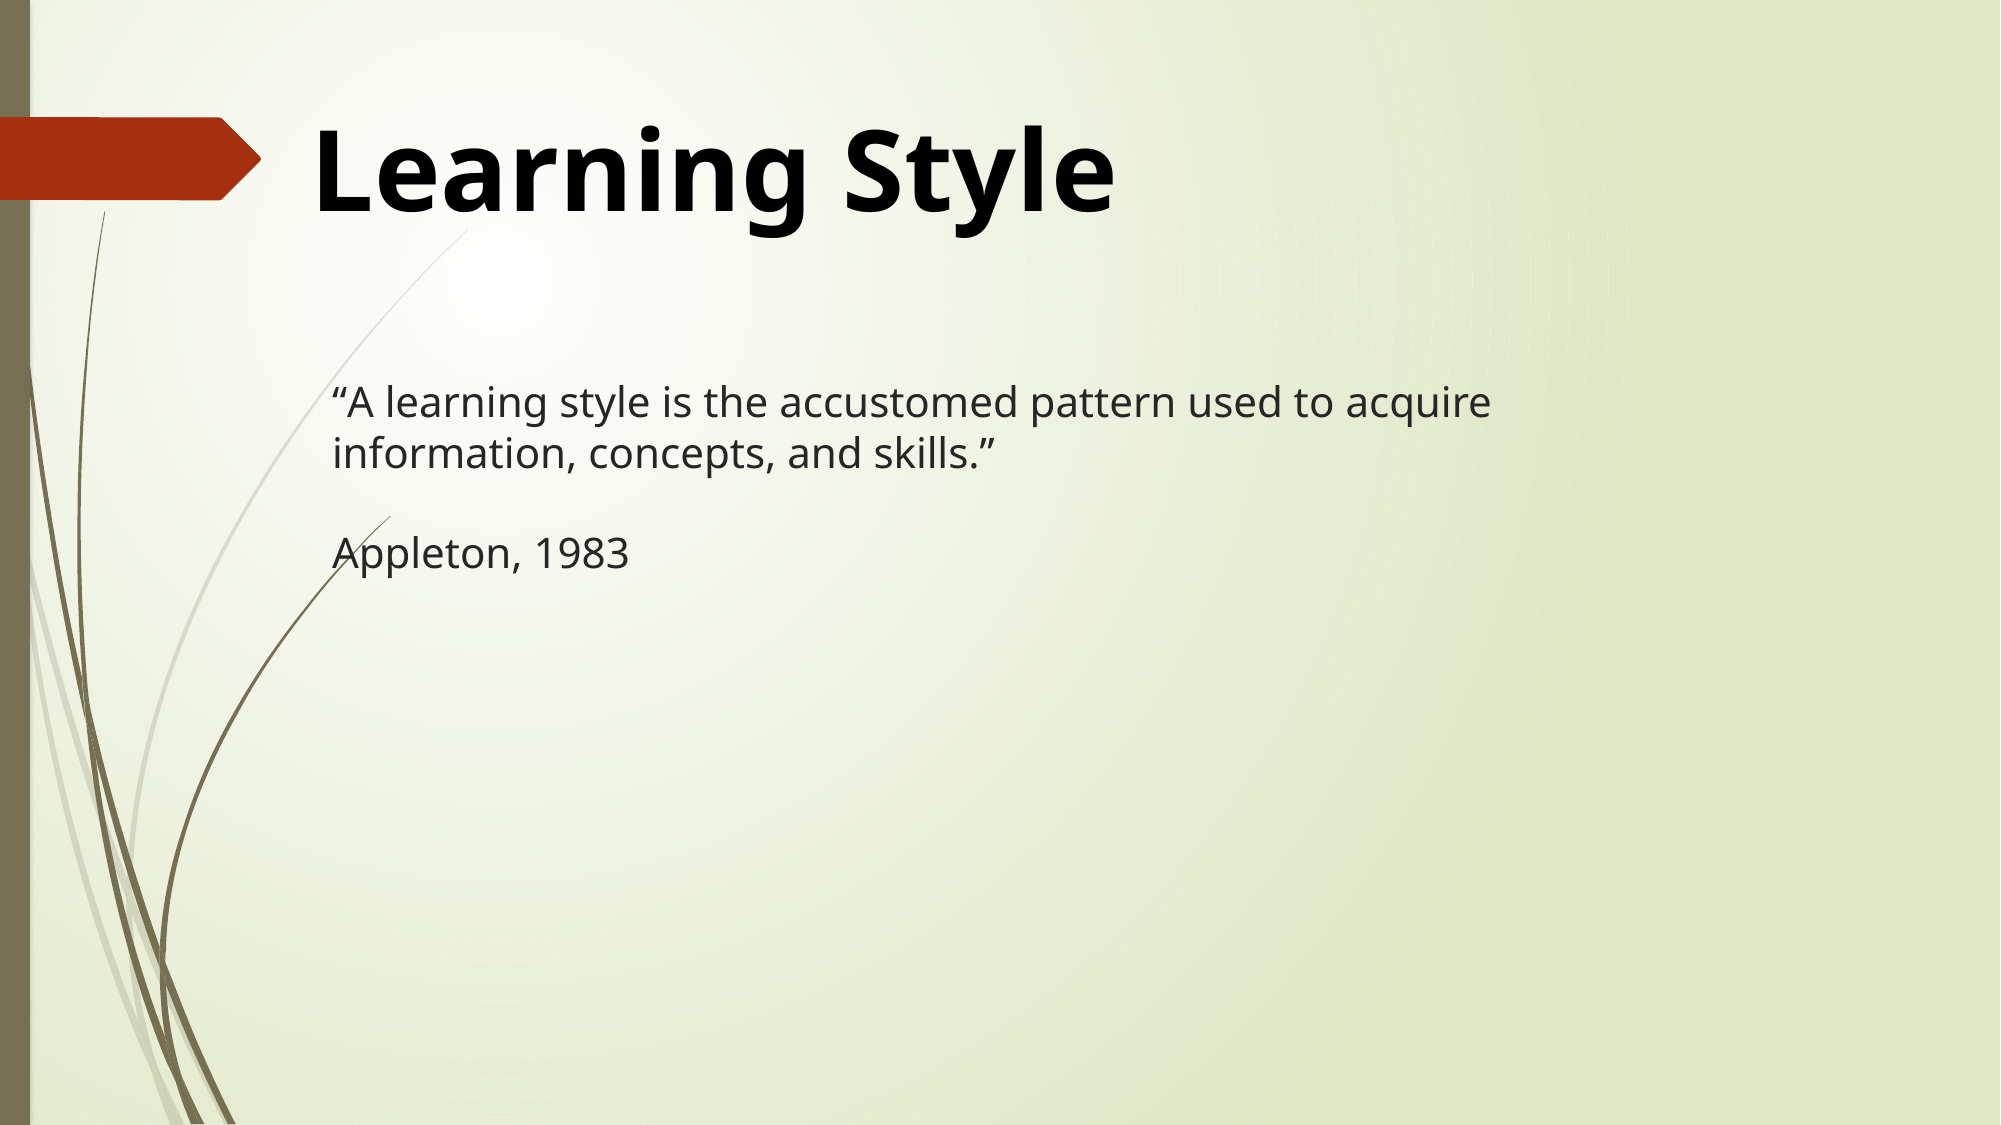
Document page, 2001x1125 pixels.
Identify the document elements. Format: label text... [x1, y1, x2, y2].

title “A learning style is the accustomed pattern used to acquire information, concepts, and skills.” Appleton, 1983 [317, 368, 1754, 586]
text_box Learning Style [295, 91, 1133, 242]
